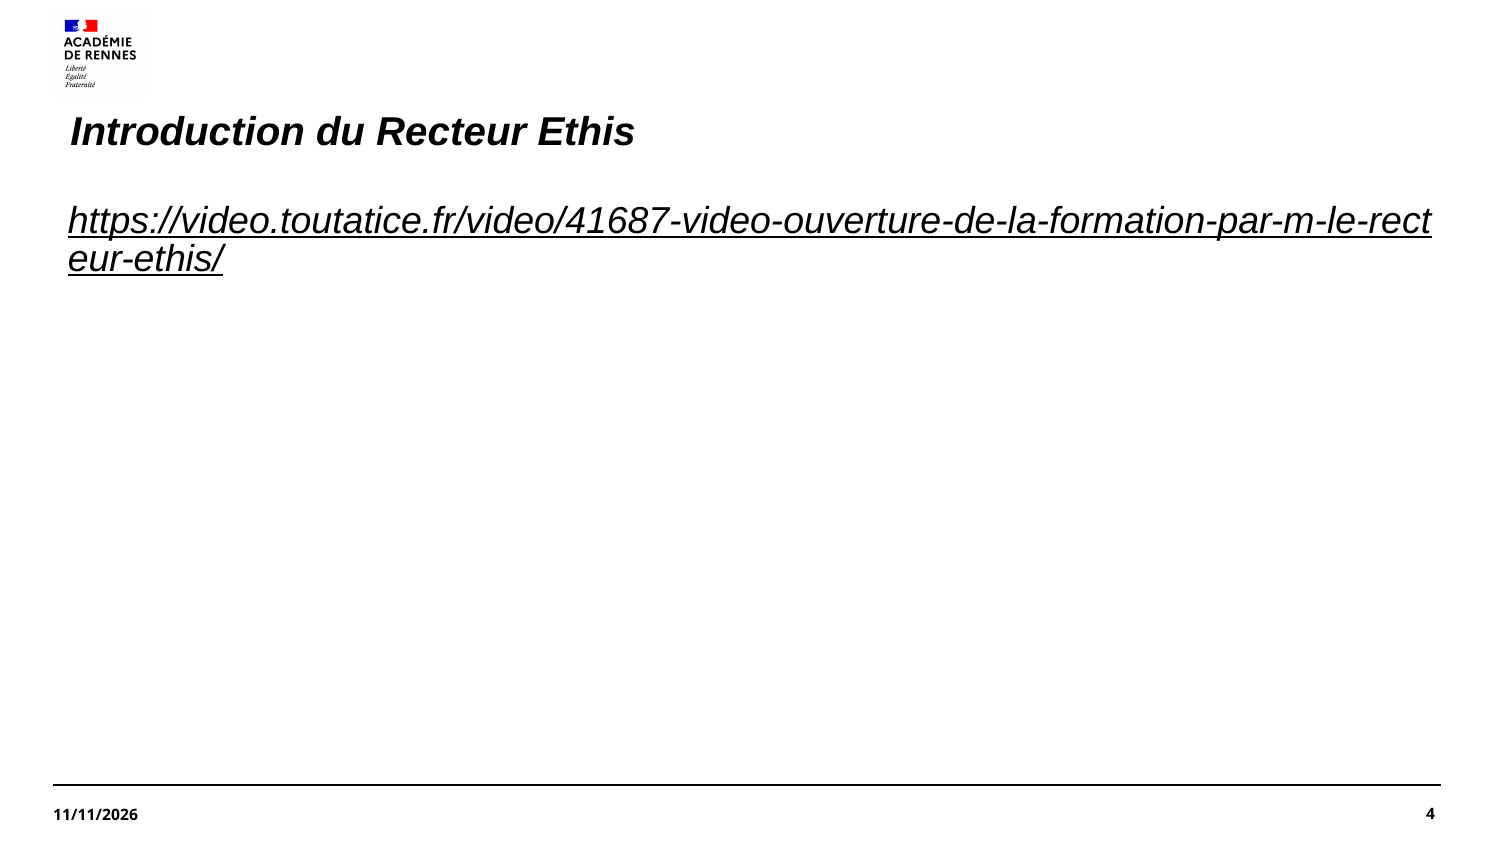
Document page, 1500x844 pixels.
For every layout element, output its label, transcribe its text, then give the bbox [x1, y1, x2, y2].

text_box https://video.toutatice.fr/video/41687-video-ouverture-de-la-formation-par-m-le-recteur-ethis/ [53, 189, 1459, 294]
title Introduction du Recteur Ethis [53, 103, 1436, 189]
slide_number 4 [1213, 784, 1436, 844]
picture [53, 8, 148, 99]
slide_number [53, 787, 246, 844]
